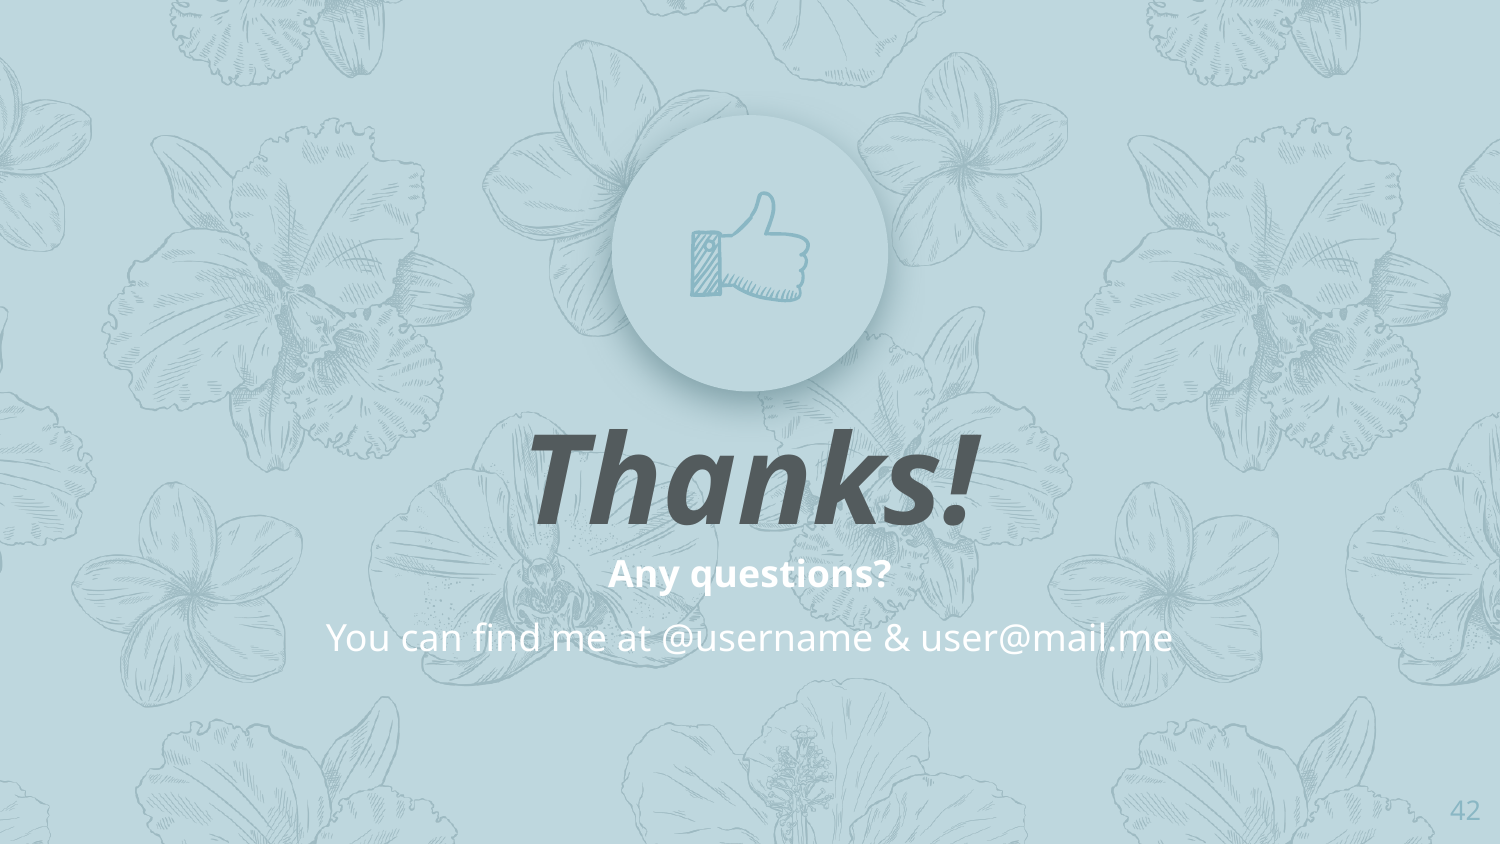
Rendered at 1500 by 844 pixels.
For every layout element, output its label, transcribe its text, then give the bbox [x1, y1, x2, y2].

slide_number 42 [1391, 779, 1482, 844]
title Thanks! [209, 435, 1291, 543]
subtitle Any questions? You can find me at @username & user@mail.me [209, 543, 1291, 745]
text_box [611, 115, 889, 392]
text_box [689, 191, 810, 303]
